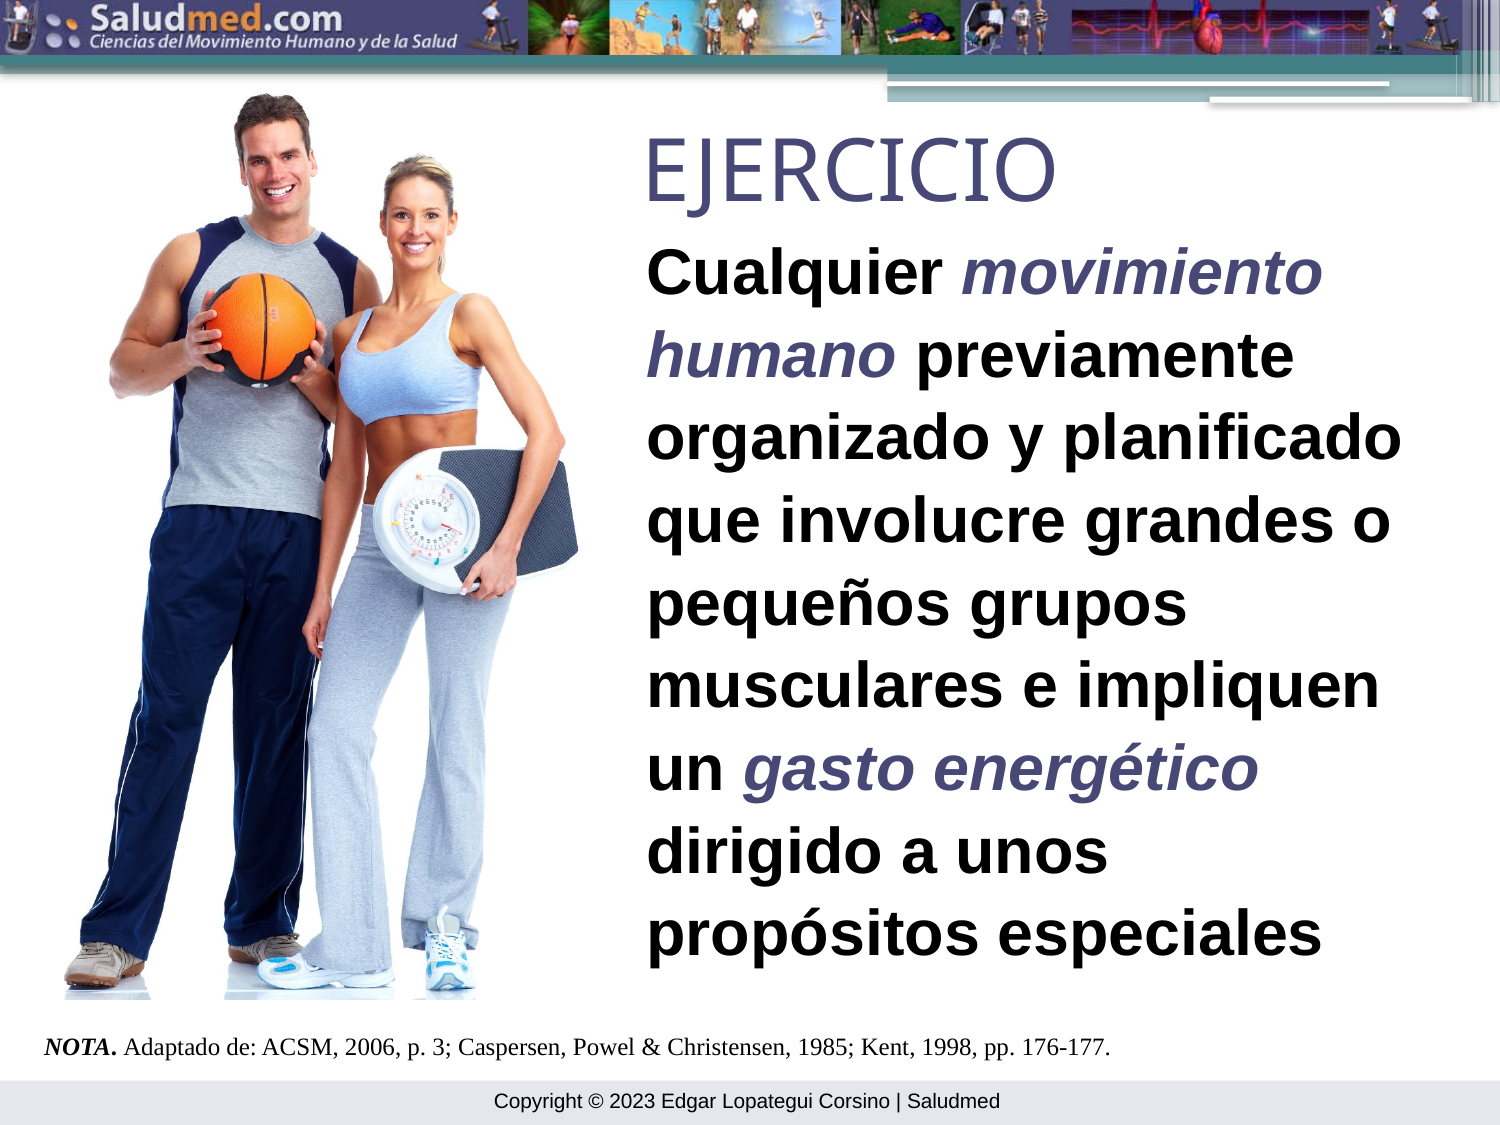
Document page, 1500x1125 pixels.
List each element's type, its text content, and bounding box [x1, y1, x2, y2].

text_box Cualquier movimiento humano previamente organizado y planificado que involucre grandes o pequeños grupos musculares e impliquen un gasto energético dirigido a unos propósitos especiales [631, 231, 1471, 1012]
picture [64, 89, 579, 1000]
text_box NOTA. Adaptado de: ACSM, 2006, p. 3; Caspersen, Powel & Christensen, 1985; Kent, 1998, pp. 176-177. [29, 1023, 1500, 1059]
text_box EJERCICIO [626, 113, 1471, 220]
picture [0, 0, 1460, 55]
